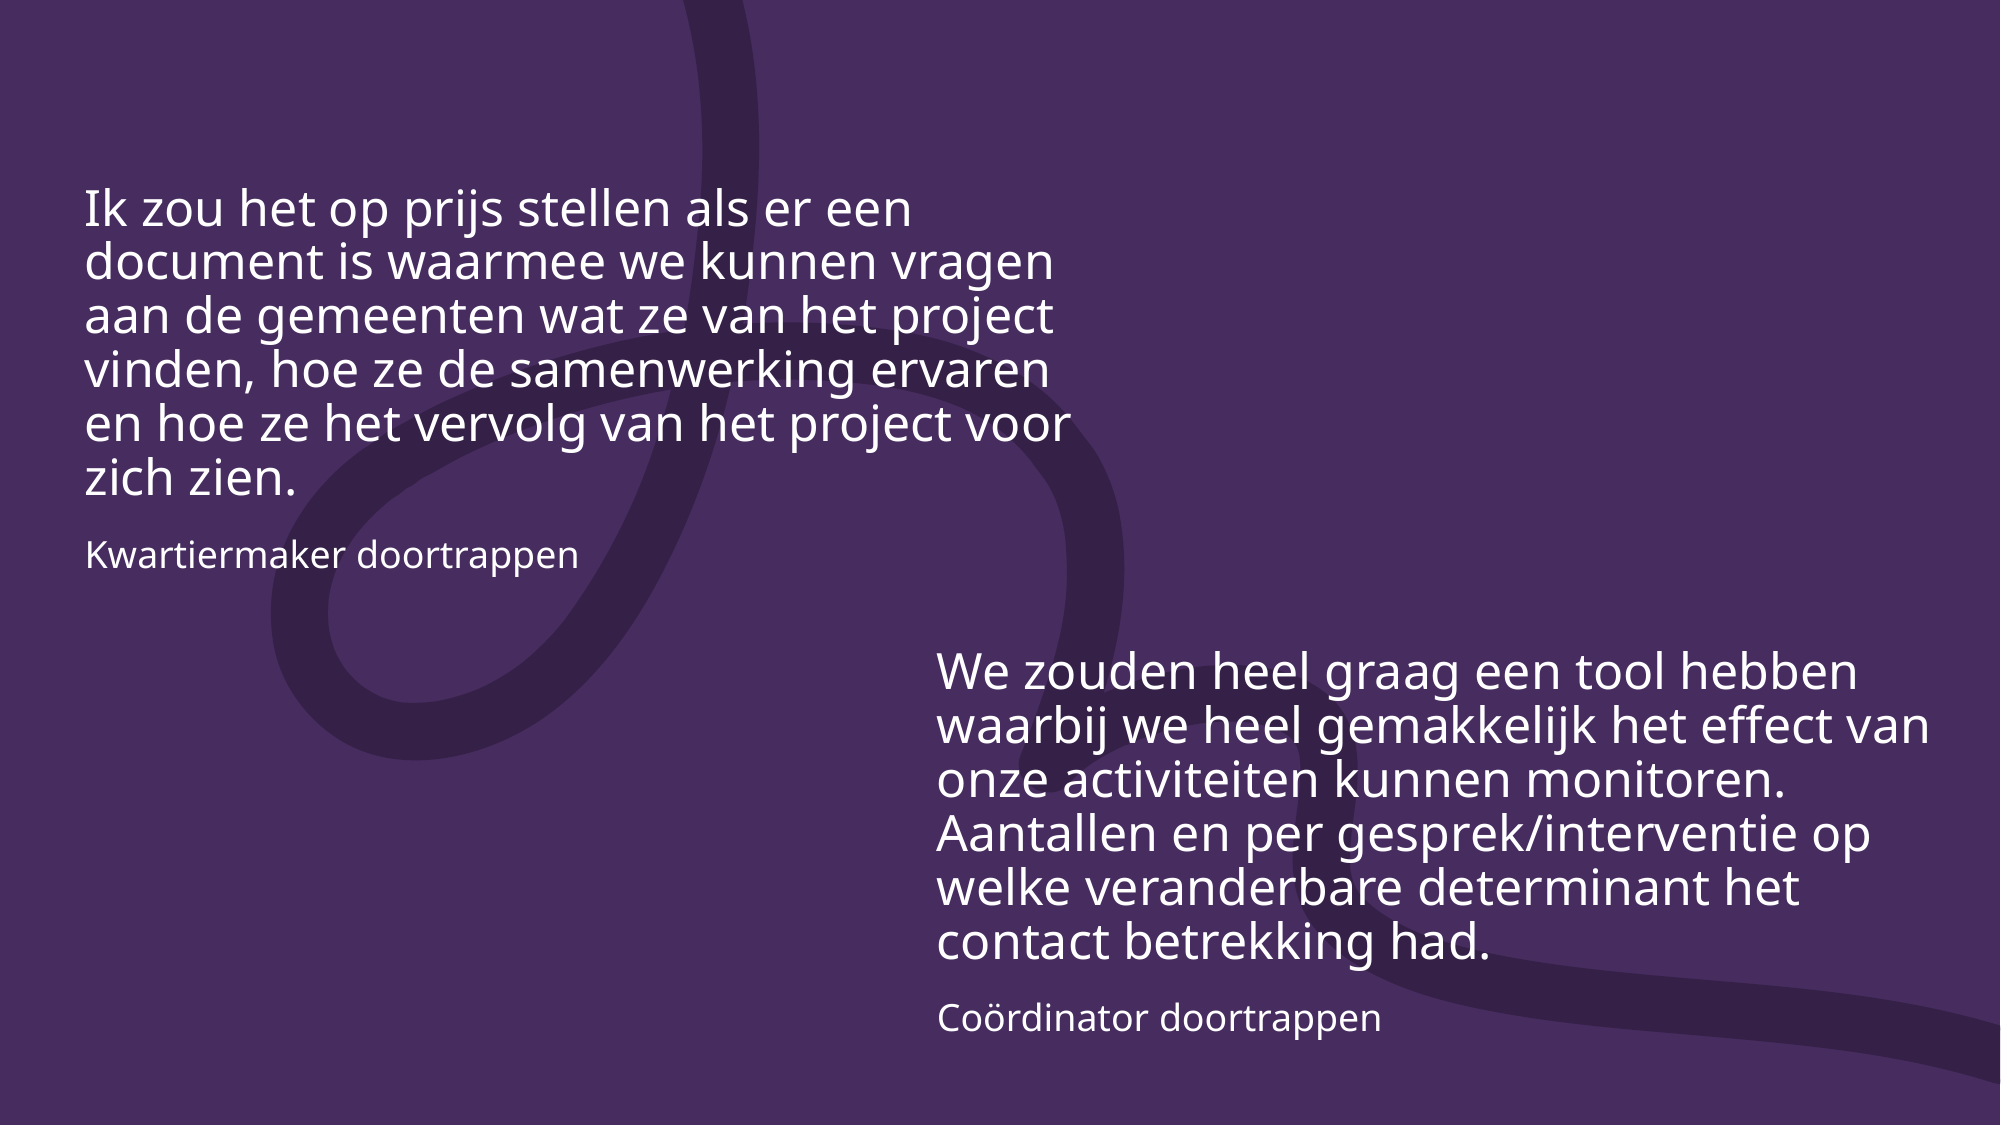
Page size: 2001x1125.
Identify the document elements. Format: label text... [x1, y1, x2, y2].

title Ik zou het op prijs stellen als er een document is waarmee we kunnen vragen aan de gemeenten wat ze van het project vinden, hoe ze de samenwerking ervaren en hoe ze het vervolg van het project voor zich zien. [84, 91, 1112, 507]
text_box We zouden heel graag een tool hebben waarbij we heel gemakkelijk het effect van onze activiteiten kunnen monitoren. Aantallen en per gesprek/interventie op welke veranderbare determinant het contact betrekking had. [936, 555, 1964, 971]
list Kwartiermaker doortrappen [84, 538, 1148, 785]
text_box Coördinator doortrappen [936, 1001, 2000, 1125]
